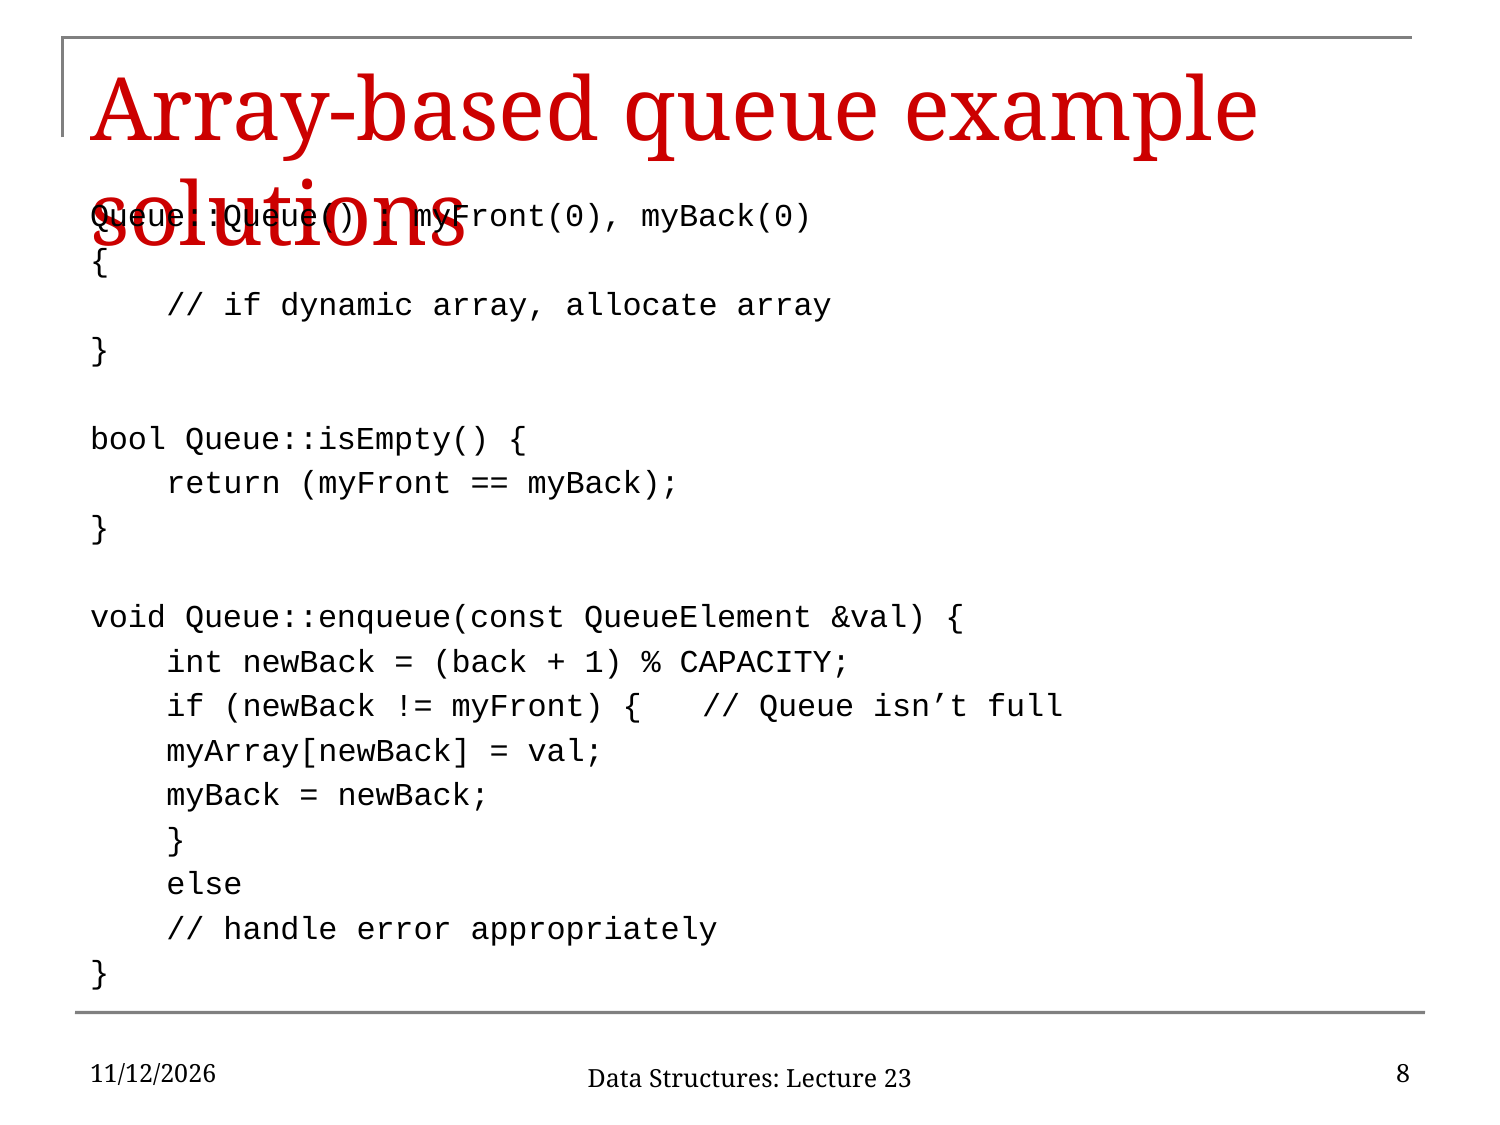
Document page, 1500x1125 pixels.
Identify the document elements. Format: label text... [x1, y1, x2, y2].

title Array-based queue example solutions [75, 45, 1425, 163]
list Queue::Queue() : myFront(0), myBack(0) { // if dynamic array, allocate array } bool Queue::isEmpty() { return (myFront == myBack); } void Queue::enqueue(const QueueElement &val) { int newBack = (back + 1) % CAPACITY; if (newBack != myFront) { // Queue isn’t full myArray[newBack] = val; myBack = newBack; } else // handle error appropriately } [75, 187, 1425, 1006]
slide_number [74, 1023, 426, 1100]
footer Data Structures: Lecture 23 [512, 1024, 988, 1101]
slide_number 8 [1074, 1023, 1426, 1100]
